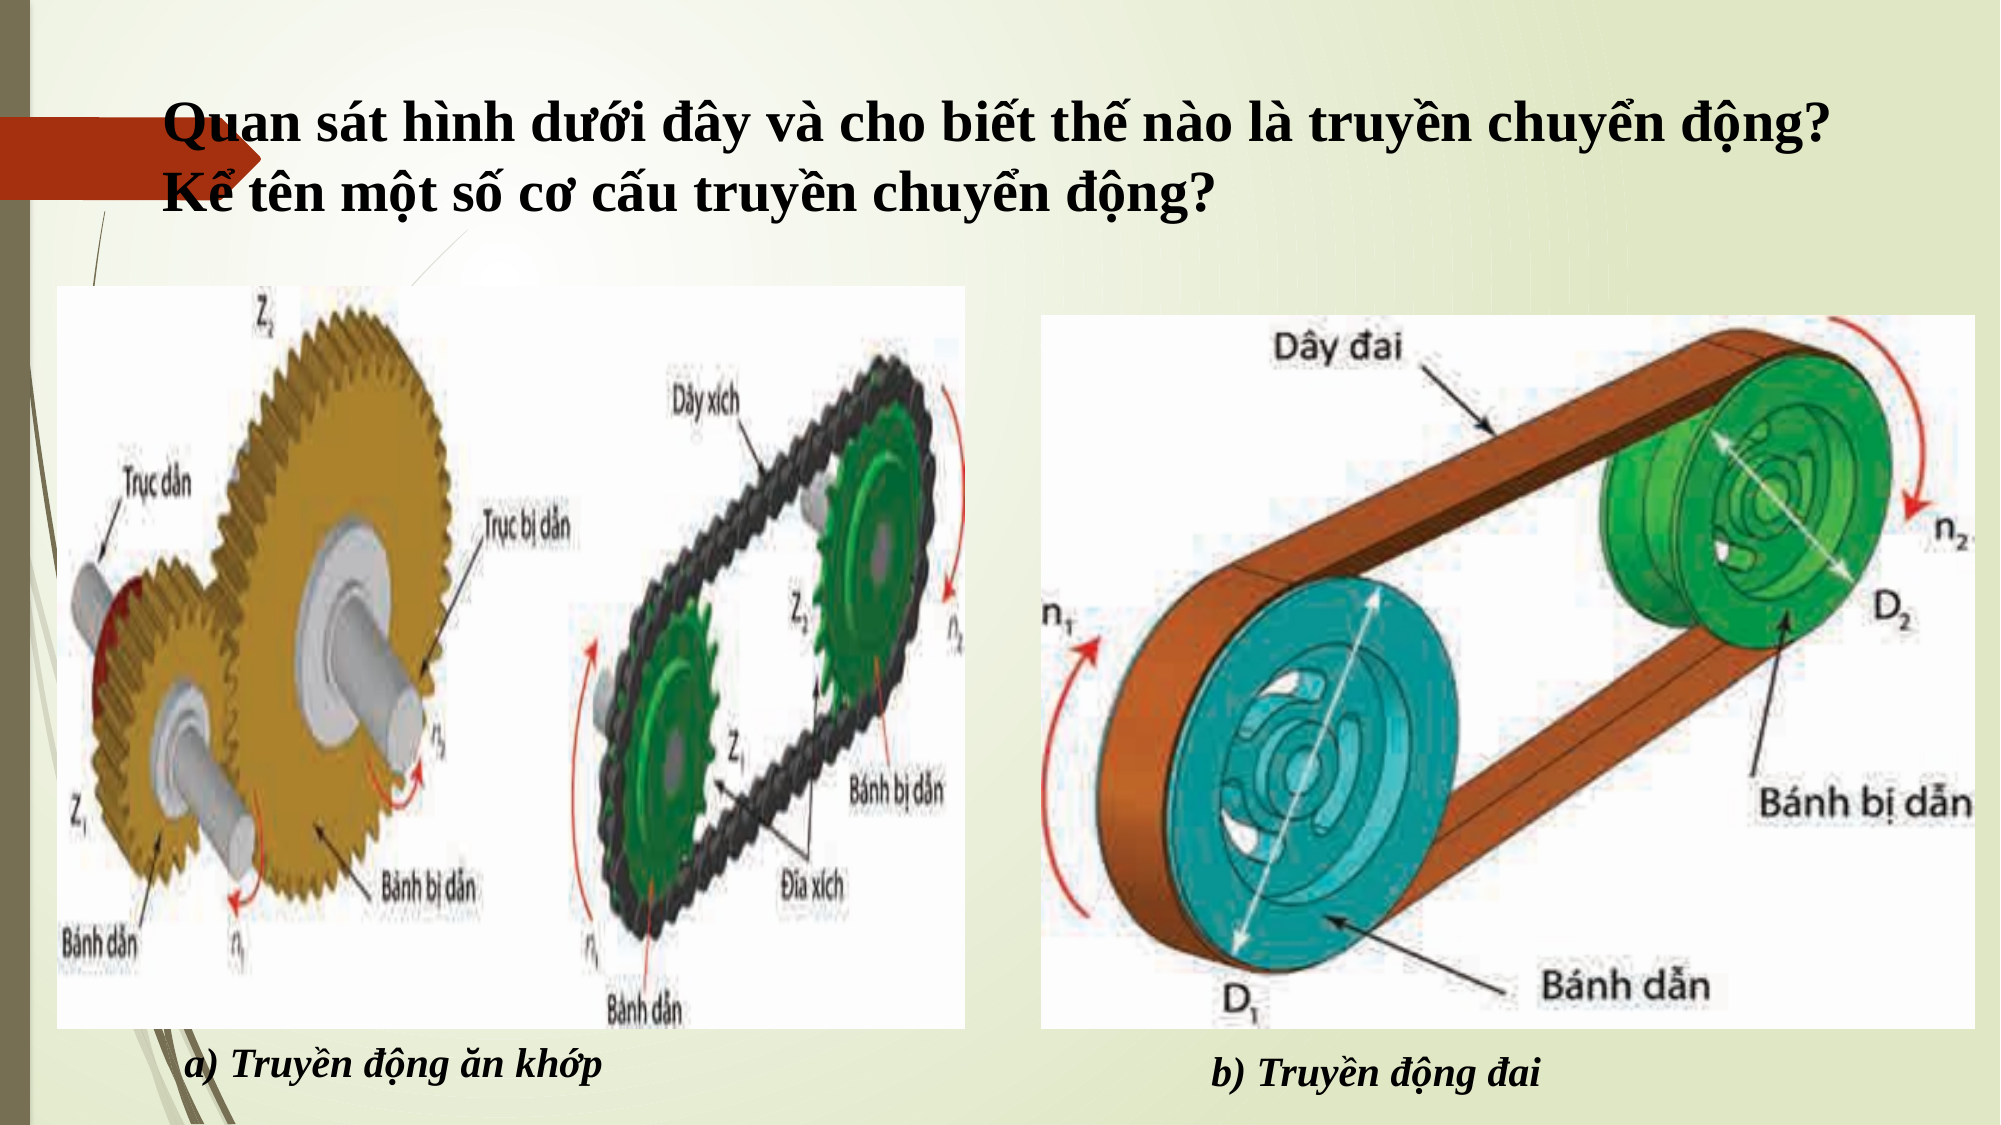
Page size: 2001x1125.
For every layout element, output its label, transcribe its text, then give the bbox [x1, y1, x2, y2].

text_box a) Truyền động ăn khớp [169, 1037, 853, 1094]
text_box b) Truyền động đai [1196, 1038, 1898, 1103]
picture [57, 285, 965, 1029]
picture [1041, 314, 1975, 1029]
text_box Quan sát hình dưới đây và cho biết thế nào là truyền chuyển động? Kể tên một số cơ cấu truyền chuyển động? [148, 76, 1849, 231]
